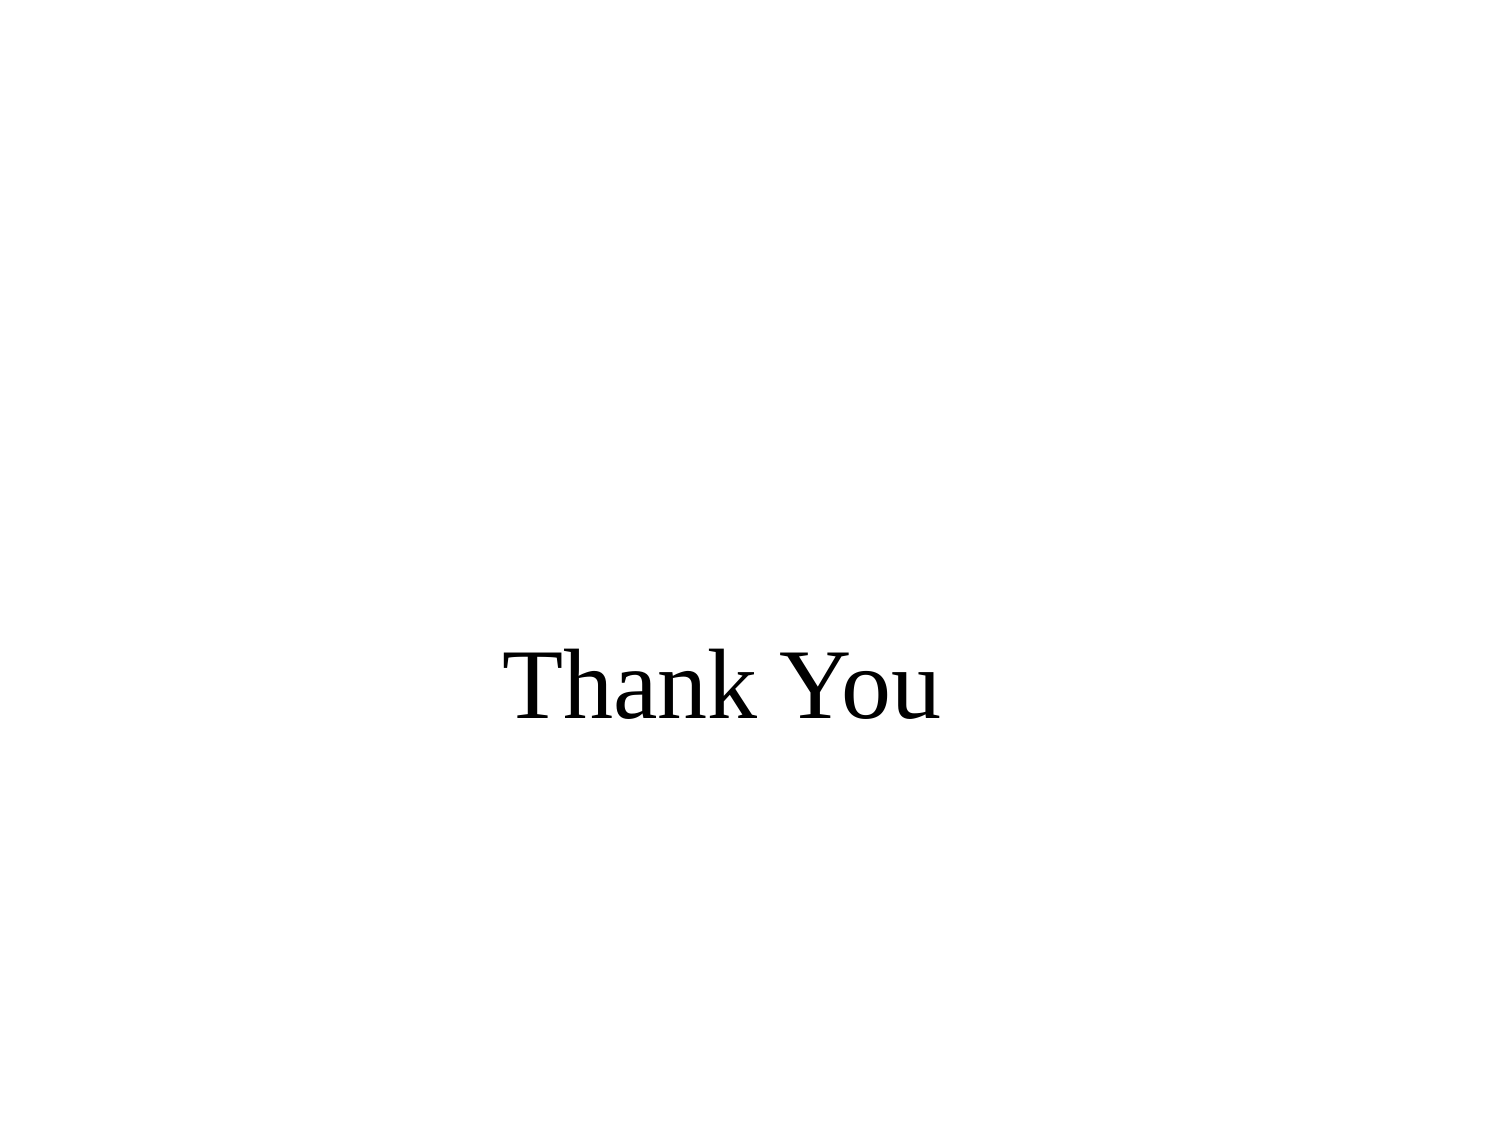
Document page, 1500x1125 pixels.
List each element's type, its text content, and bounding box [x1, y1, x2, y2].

list Thank You [112, 324, 1388, 1001]
